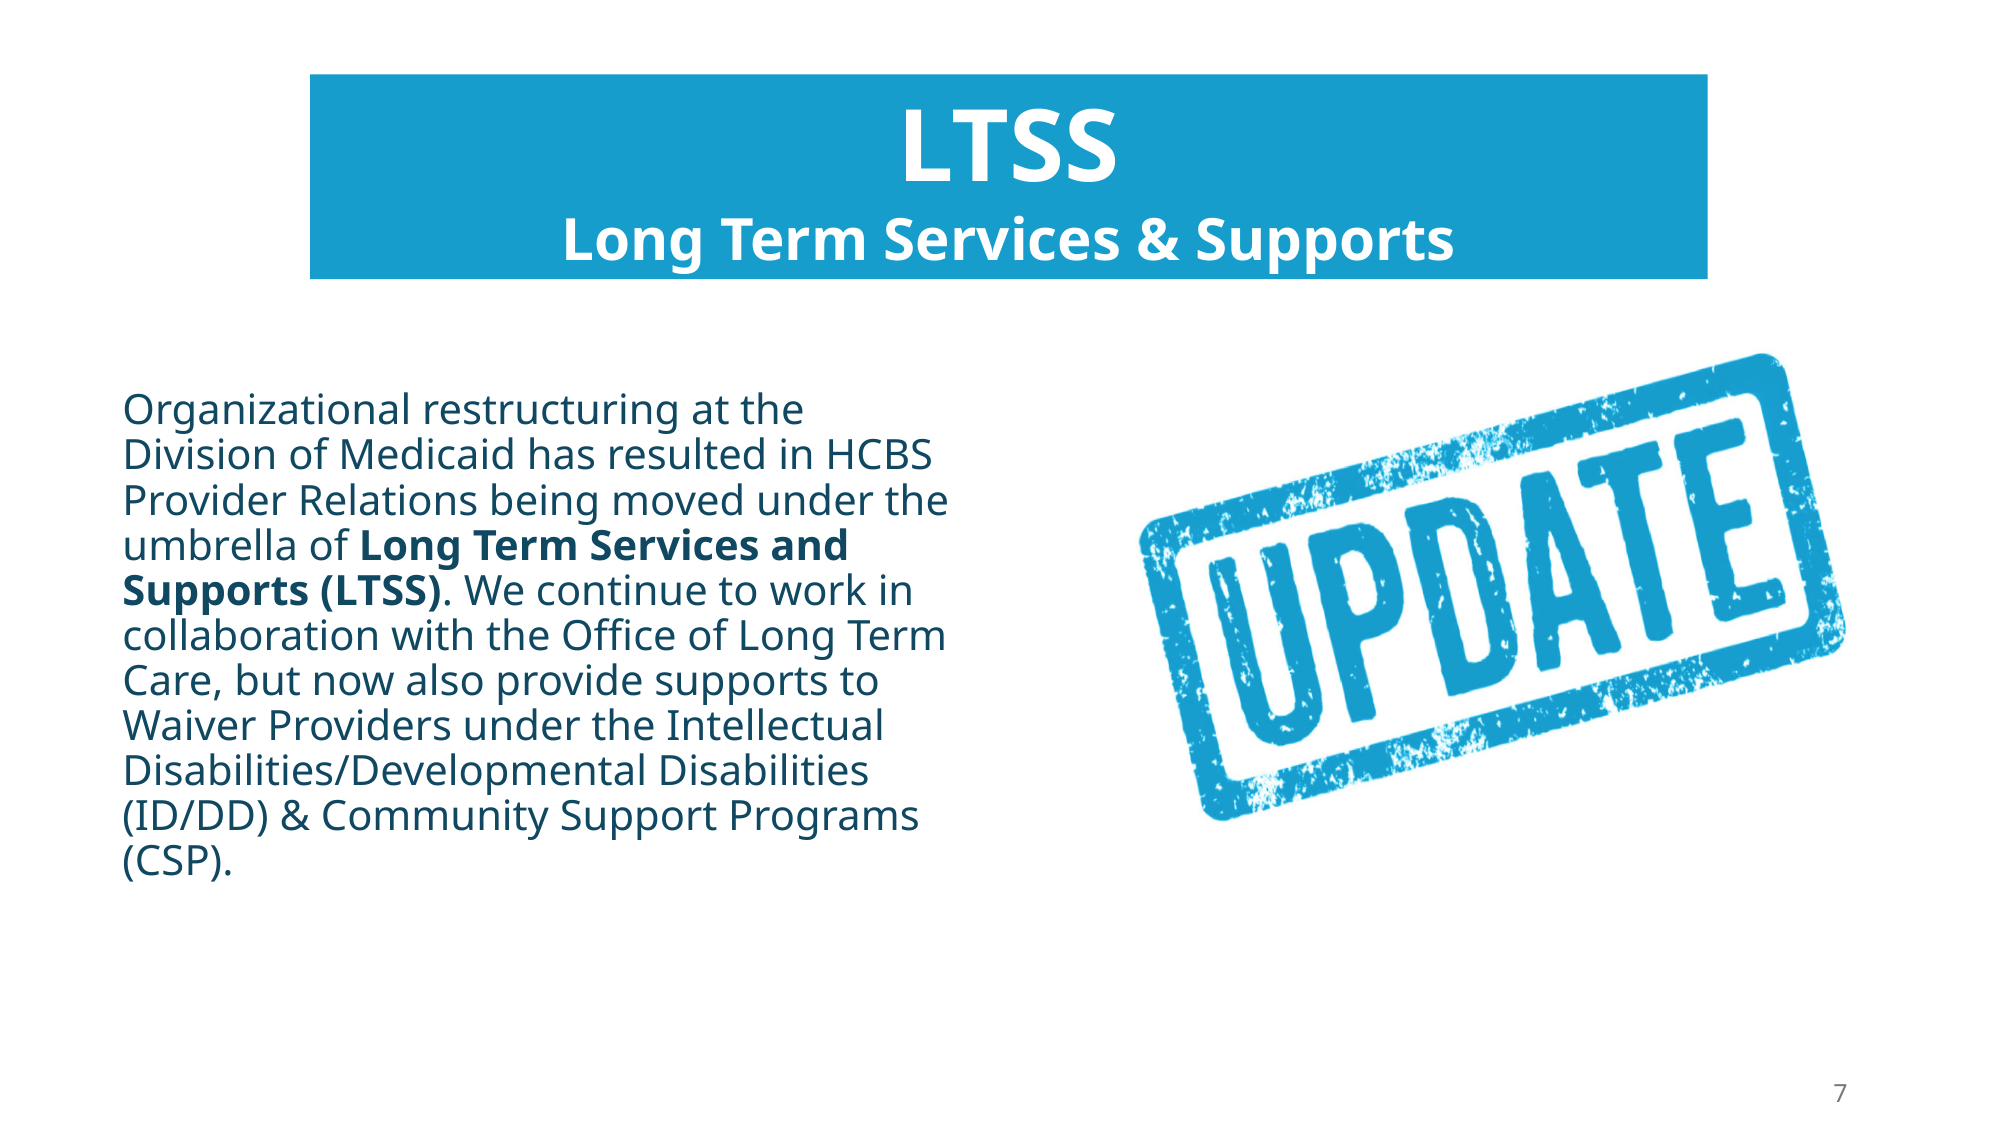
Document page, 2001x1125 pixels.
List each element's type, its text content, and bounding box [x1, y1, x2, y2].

list Organizational restructuring at the Division of Medicaid has resulted in HCBS Provider Relations being moved under the umbrella of Long Term Services and Supports (LTSS). We continue to work in collaboration with the Office of Long Term Care, but now also provide supports to Waiver Providers under the Intellectual Disabilities/Developmental Disabilities (ID/DD) & Community Support Programs (CSP). [107, 381, 985, 1004]
picture [1074, 315, 1905, 872]
text_box LTSS Long Term Services & Supports [310, 74, 1708, 280]
slide_number 7 [1412, 1065, 1863, 1125]
